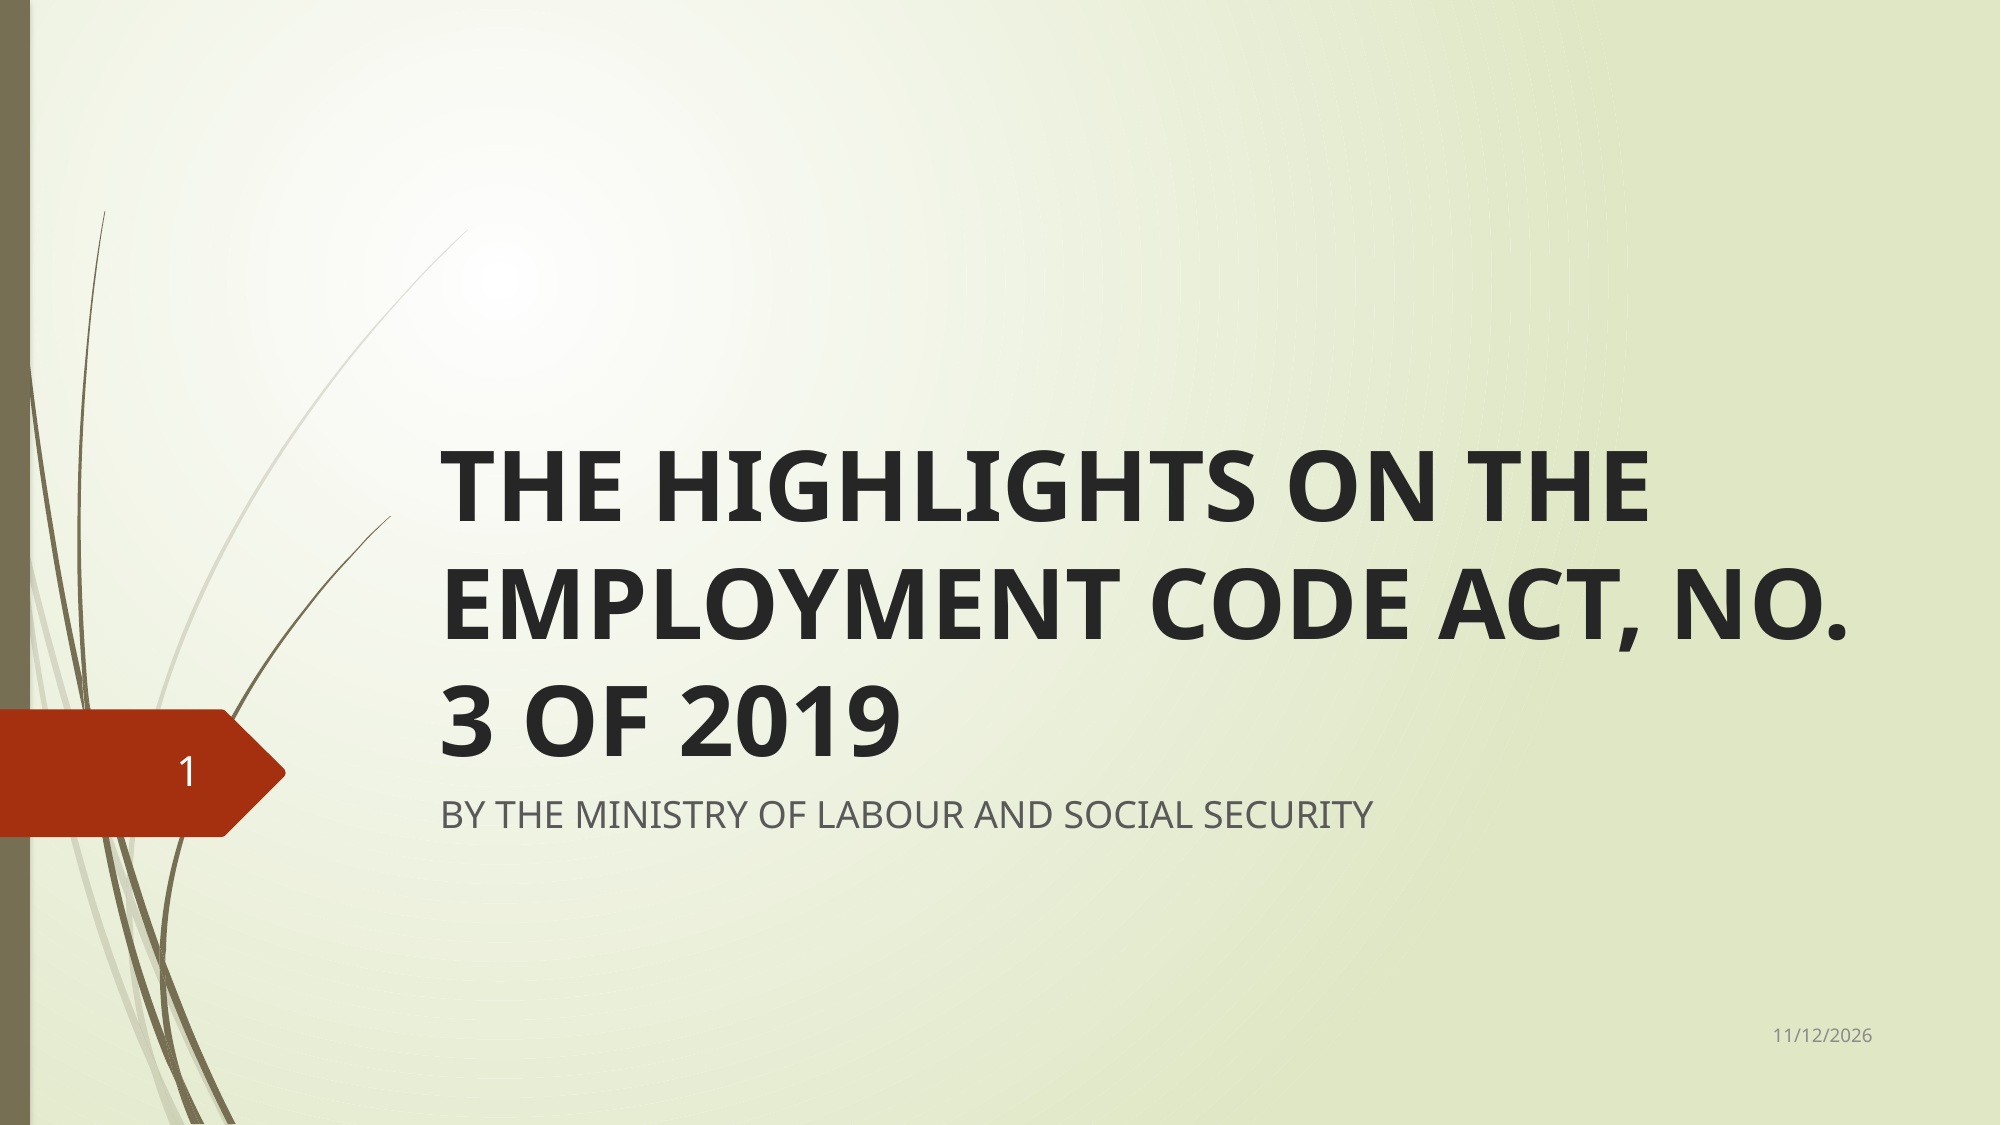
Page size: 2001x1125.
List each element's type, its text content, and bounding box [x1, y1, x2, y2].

title THE HIGHLIGHTS ON THE EMPLOYMENT CODE ACT, NO. 3 OF 2019 [424, 412, 1888, 783]
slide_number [1699, 1005, 1888, 1067]
slide_number 1 [87, 743, 216, 803]
subtitle BY THE MINISTRY OF LABOUR AND SOCIAL SECURITY [424, 783, 1888, 969]
